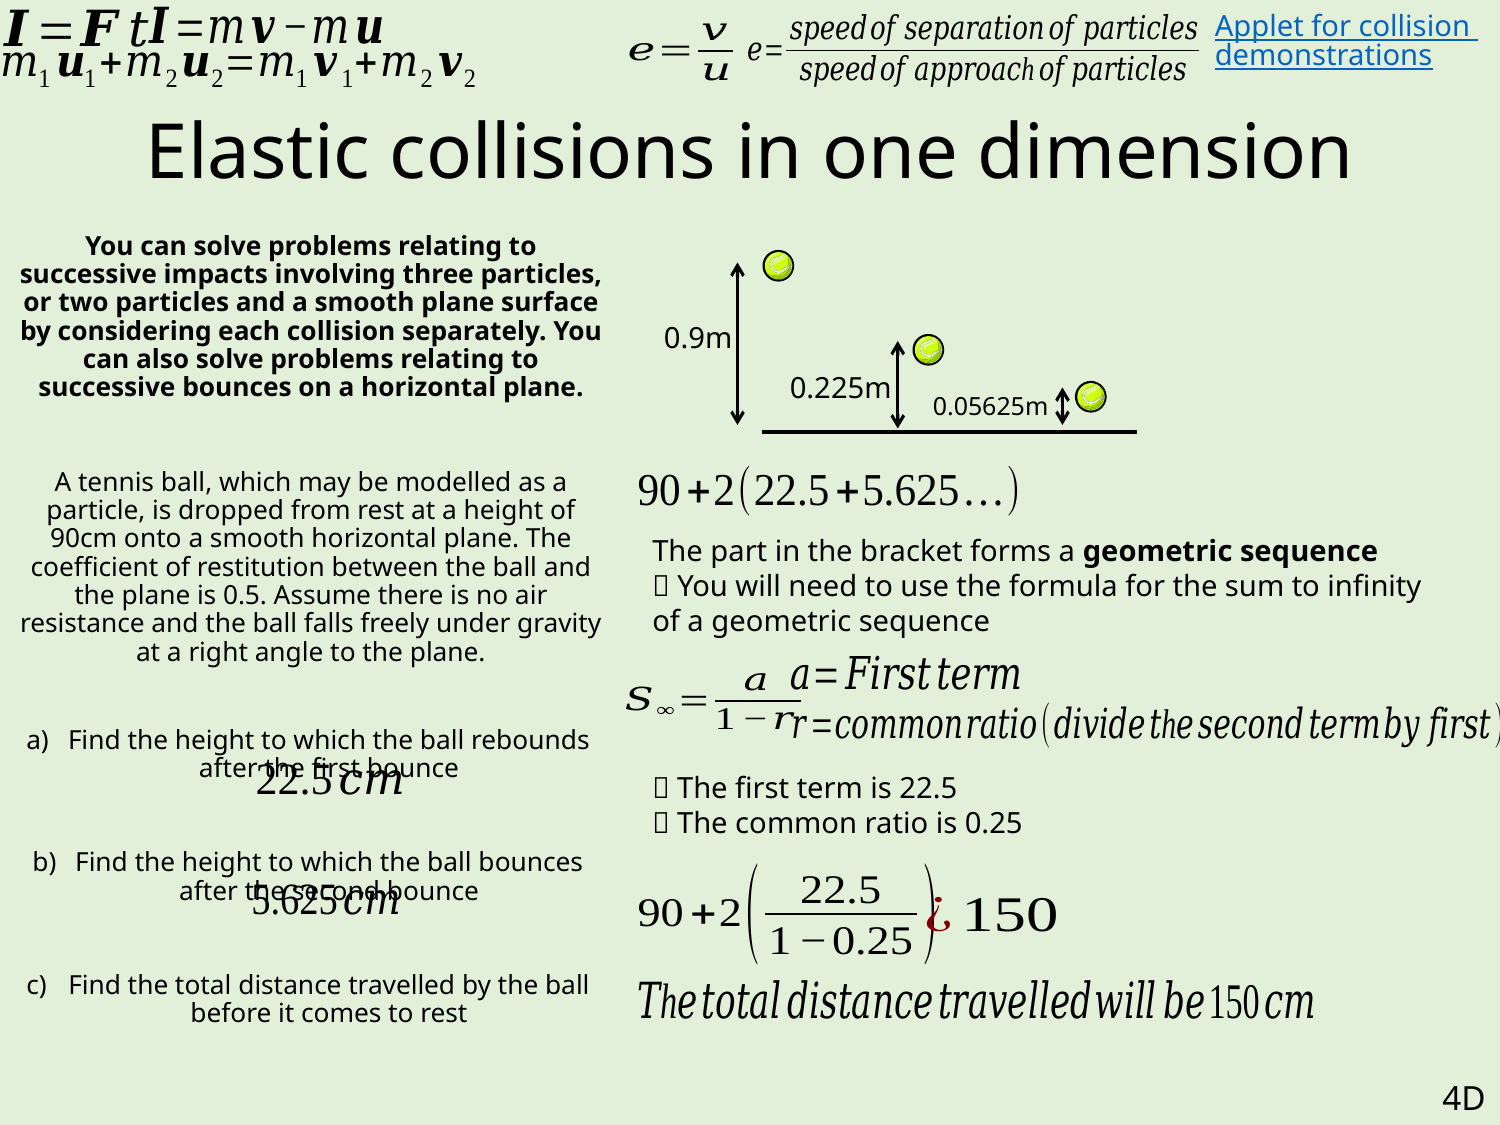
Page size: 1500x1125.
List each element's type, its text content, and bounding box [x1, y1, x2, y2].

picture [1074, 380, 1107, 413]
text_box 0.225m [775, 362, 897, 413]
text_box  The first term is 22.5  The common ratio is 0.25 [637, 762, 1075, 848]
text_box 4D [1427, 1069, 1500, 1125]
picture [912, 333, 945, 366]
text_box 0.225m [898, 362, 907, 413]
text_box The part in the bracket forms a geometric sequence  You will need to use the formula for the sum to infinity of a geometric sequence [637, 524, 1438, 645]
list You can solve problems relating to successive impacts involving three particles, or two particles and a smooth plane surface by considering each collision separately. You can also solve problems relating to successive bounces on a horizontal plane. A tennis ball, which may be modelled as a particle, is dropped from rest at a height of 90cm onto a smooth horizontal plane. The coefficient of restitution between the ball and the plane is 0.5. Assume there is no air resistance and the ball falls freely under gravity at a right angle to the plane. Find the height to which the ball rebounds after the first bounce Find the height to which the ball bounces after the second bounce Find the total distance travelled by the ball before it comes to rest [0, 224, 622, 1050]
text_box 0.05625m [918, 383, 1064, 429]
text_box Applet for collision demonstrations [1199, 0, 1500, 55]
text_box 0.9m [738, 312, 748, 363]
title Elastic collisions in one dimension [103, 72, 1397, 236]
picture [762, 249, 795, 282]
text_box 0.9m [649, 312, 737, 363]
